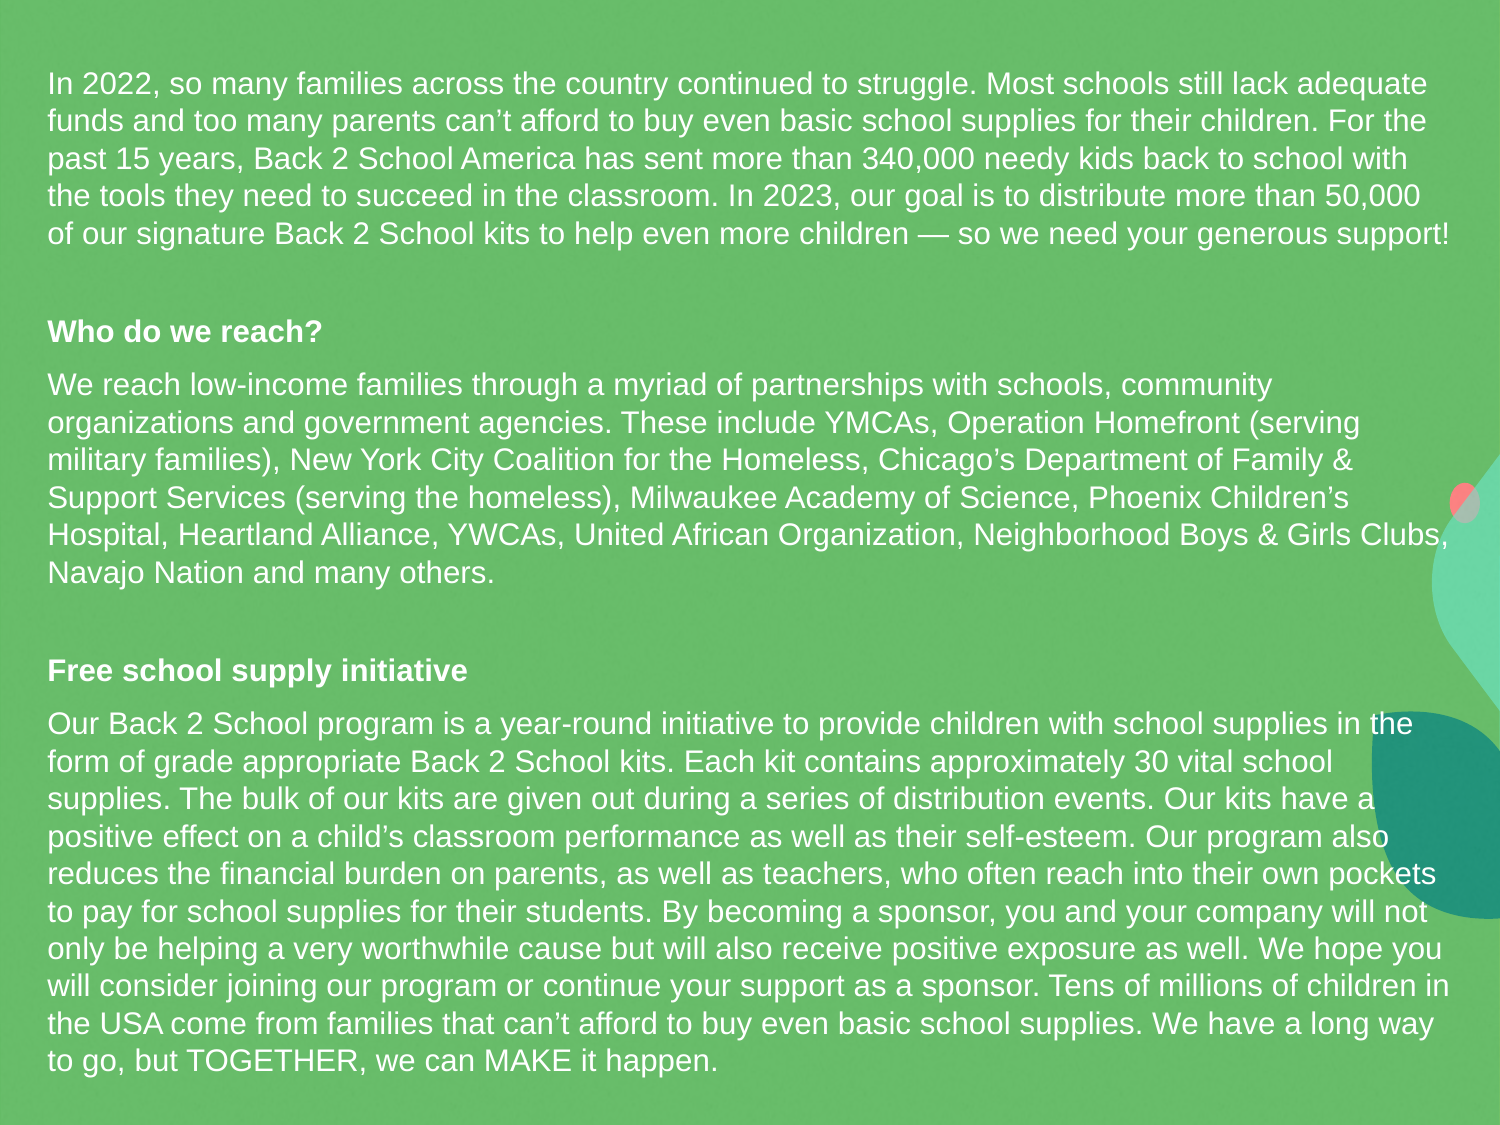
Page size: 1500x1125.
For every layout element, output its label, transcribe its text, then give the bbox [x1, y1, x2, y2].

text_box In 2022, so many families across the country continued to struggle. Most schools still lack adequate funds and too many parents can’t afford to buy even basic school supplies for their children. For the past 15 years, Back 2 School America has sent more than 340,000 needy kids back to school with the tools they need to succeed in the classroom. In 2023, our goal is to distribute more than 50,000 of our signature Back 2 School kits to help even more children — so we need your generous support! Who do we reach? We reach low-income families through a myriad of partnerships with schools, community organizations and government agencies. These include YMCAs, Operation Homefront (serving military families), New York City Coalition for the Homeless, Chicago’s Department of Family & Support Services (serving the homeless), Milwaukee Academy of Science, Phoenix Children’s Hospital, Heartland Alliance, YWCAs, United African Organization, Neighborhood Boys & Girls Clubs, Navajo Nation and many others. Free school supply initiative Our Back 2 School program is a year-round initiative to provide children with school supplies in the form of grade appropriate Back 2 School kits. Each kit contains approximately 30 vital school supplies. The bulk of our kits are given out during a series of distribution events. Our kits have a positive effect on a child’s classroom performance as well as their self-esteem. Our program also reduces the financial burden on parents, as well as teachers, who often reach into their own pockets to pay for school supplies for their students. By becoming a sponsor, you and your company will not only be helping a very worthwhile cause but will also receive positive exposure as well. We hope you will consider joining our program or continue your support as a sponsor. Tens of millions of children in the USA come from families that can’t afford to buy even basic school supplies. We have a long way to go, but TOGETHER, we can MAKE it happen. [32, 55, 1469, 1070]
